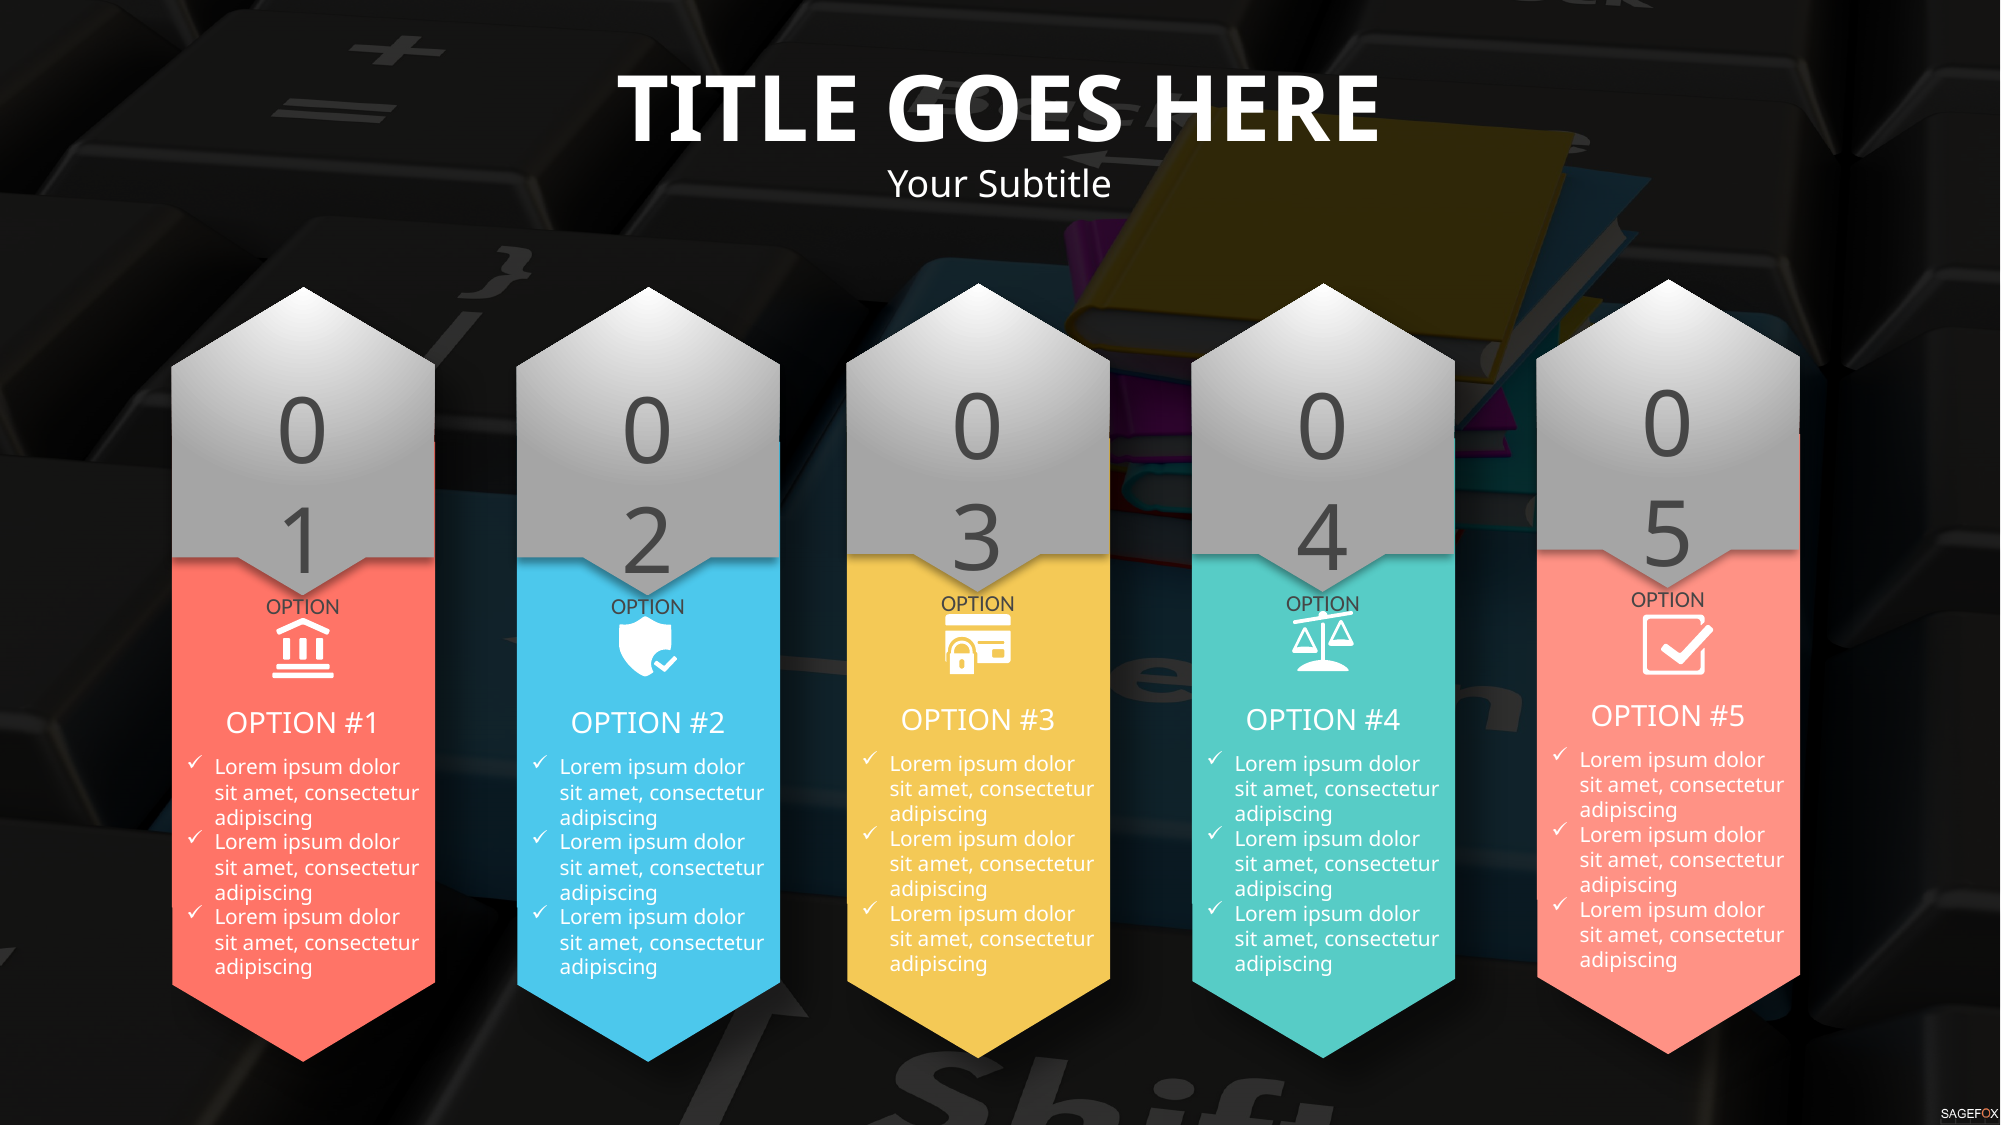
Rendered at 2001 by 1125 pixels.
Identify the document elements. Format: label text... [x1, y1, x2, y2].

text_box [890, 1008, 1064, 1060]
text_box [170, 286, 436, 564]
text_box OPTION #3 Lorem ipsum dolor sit amet, consectetur adipiscing Lorem ipsum dolor sit amet, consectetur adipiscing Lorem ipsum dolor sit amet, consectetur adipiscing [846, 693, 1110, 1008]
text_box [515, 286, 781, 564]
text_box OPTION #1 Lorem ipsum dolor sit amet, consectetur adipiscing Lorem ipsum dolor sit amet, consectetur adipiscing Lorem ipsum dolor sit amet, consectetur adipiscing [171, 697, 435, 1012]
text_box [1190, 282, 1456, 560]
text_box [515, 568, 782, 984]
text_box OPTION #4 Lorem ipsum dolor sit amet, consectetur adipiscing Lorem ipsum dolor sit amet, consectetur adipiscing Lorem ipsum dolor sit amet, consectetur adipiscing [1191, 693, 1455, 1008]
text_box [845, 282, 1111, 560]
text_box [216, 1012, 388, 1064]
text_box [272, 618, 334, 679]
text_box OPTION #2 Lorem ipsum dolor sit amet, consectetur adipiscing Lorem ipsum dolor sit amet, consectetur adipiscing Lorem ipsum dolor sit amet, consectetur adipiscing [516, 697, 780, 1012]
text_box 02 OPTION [591, 367, 705, 625]
text_box 04 OPTION [1266, 363, 1380, 621]
text_box 01 OPTION [246, 367, 360, 625]
text_box [170, 568, 437, 984]
text_box [1535, 278, 1801, 556]
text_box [1292, 611, 1354, 672]
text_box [945, 614, 1011, 675]
text_box 05 OPTION [1611, 359, 1725, 617]
text_box [561, 1012, 733, 1064]
text_box [1535, 560, 1802, 976]
picture [0, 0, 2001, 1125]
text_box TITLE GOES HERE Your Subtitle [548, 42, 1452, 212]
text_box [1190, 564, 1457, 981]
text_box [845, 564, 1112, 981]
text_box OPTION #5 Lorem ipsum dolor sit amet, consectetur adipiscing Lorem ipsum dolor sit amet, consectetur adipiscing Lorem ipsum dolor sit amet, consectetur adipiscing [1536, 689, 1800, 1004]
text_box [1642, 614, 1714, 675]
text_box [1581, 1004, 1754, 1056]
text_box 03 OPTION [921, 363, 1035, 621]
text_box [619, 616, 677, 677]
text_box [1235, 1008, 1409, 1060]
